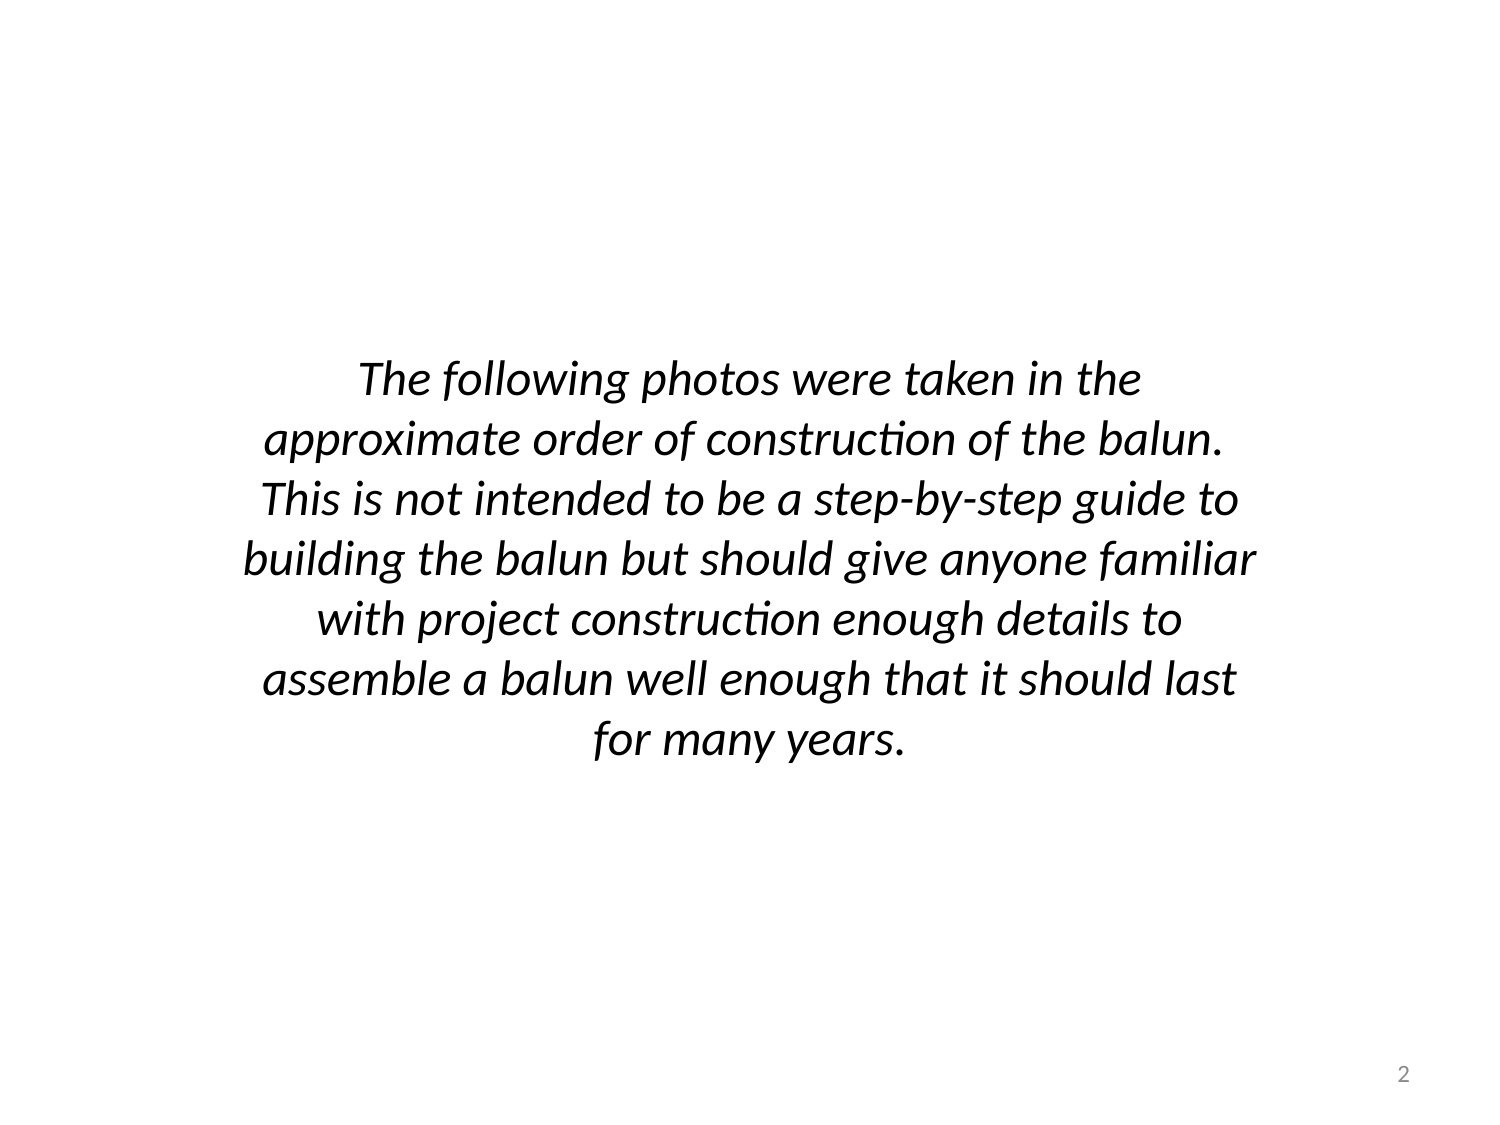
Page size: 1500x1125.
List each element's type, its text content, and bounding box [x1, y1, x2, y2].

subtitle The following photos were taken in the approximate order of construction of the balun. This is not intended to be a step-by-step guide to building the balun but should give anyone familiar with project construction enough details to assemble a balun well enough that it should last for many years. [225, 337, 1275, 775]
slide_number 2 [1074, 1042, 1425, 1103]
